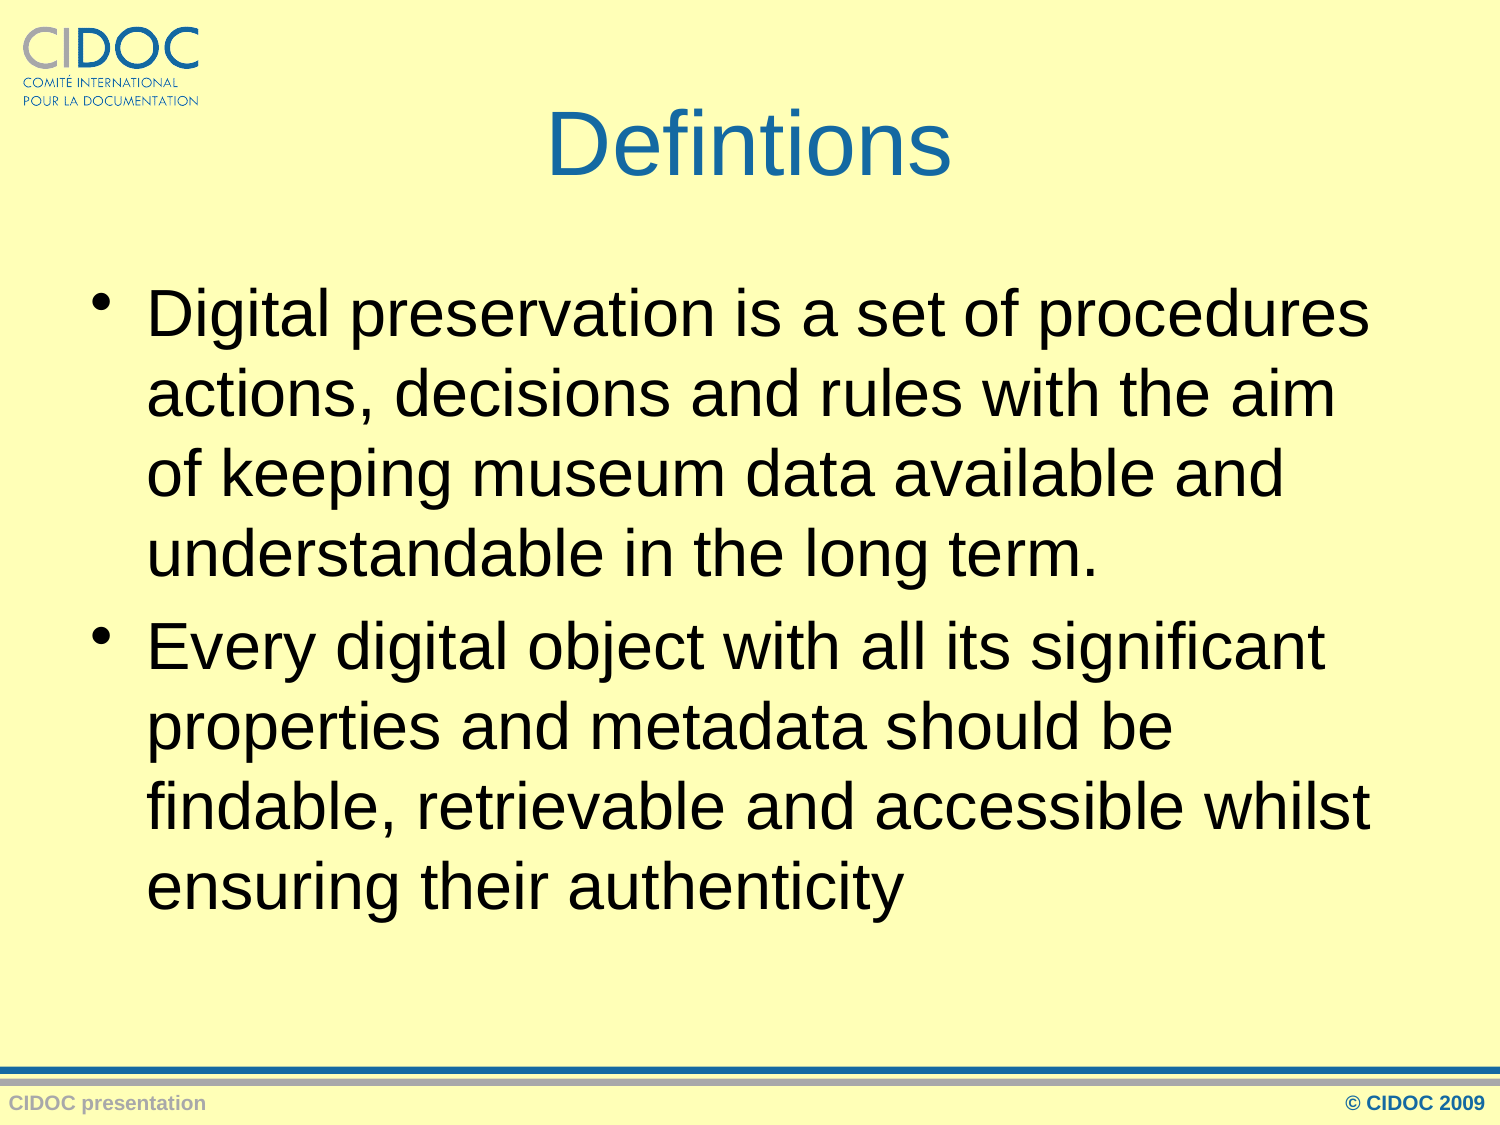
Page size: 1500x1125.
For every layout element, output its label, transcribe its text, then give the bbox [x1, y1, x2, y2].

title Defintions [74, 44, 1426, 233]
picture [17, 19, 207, 113]
list Digital preservation is a set of procedures actions, decisions and rules with the aim of keeping museum data available and understandable in the long term. Every digital object with all its significant properties and metadata should be findable, retrievable and accessible whilst ensuring their authenticity [74, 262, 1426, 1006]
